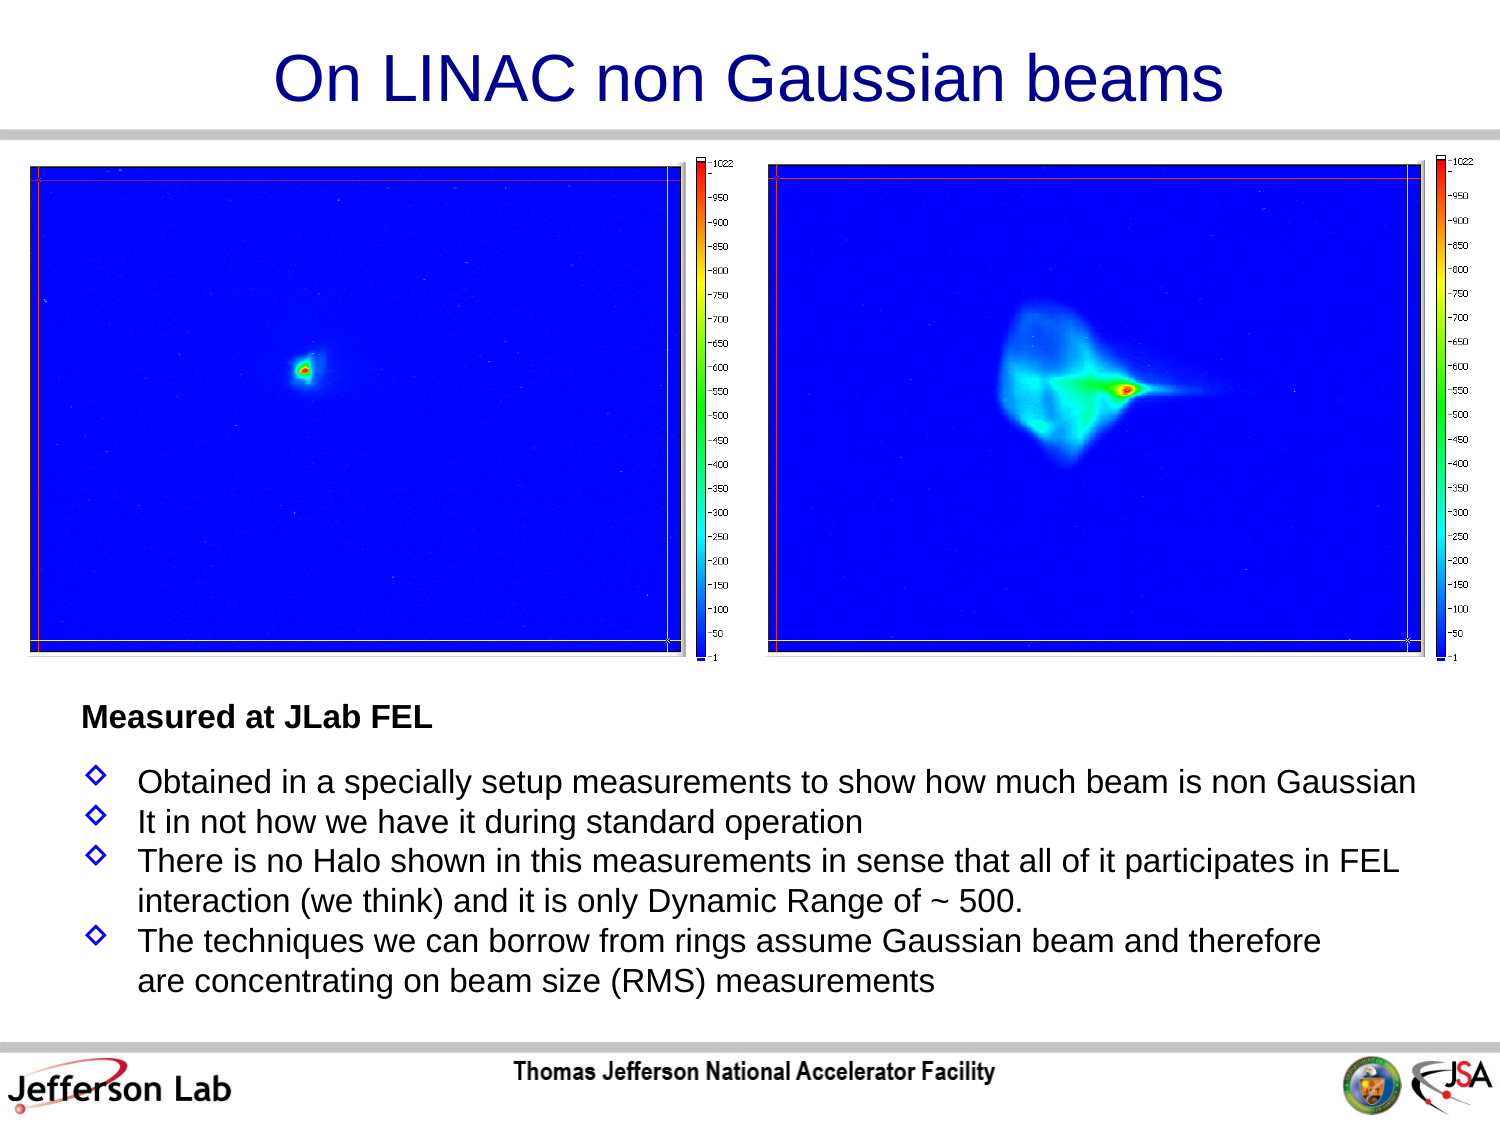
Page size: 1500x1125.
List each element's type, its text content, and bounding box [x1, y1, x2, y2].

title On LINAC non Gaussian beams [81, 24, 1419, 125]
text_box Measured at JLab FEL Obtained in a specially setup measurements to show how much beam is non Gaussian It in not how we have it during standard operation There is no Halo shown in this measurements in sense that all of it participates in FEL interaction (we think) and it is only Dynamic Range of ~ 500. The techniques we can borrow from rings assume Gaussian beam and therefore are concentrating on beam size (RMS) measurements [66, 687, 1434, 1007]
picture [0, 0, 1500, 1125]
